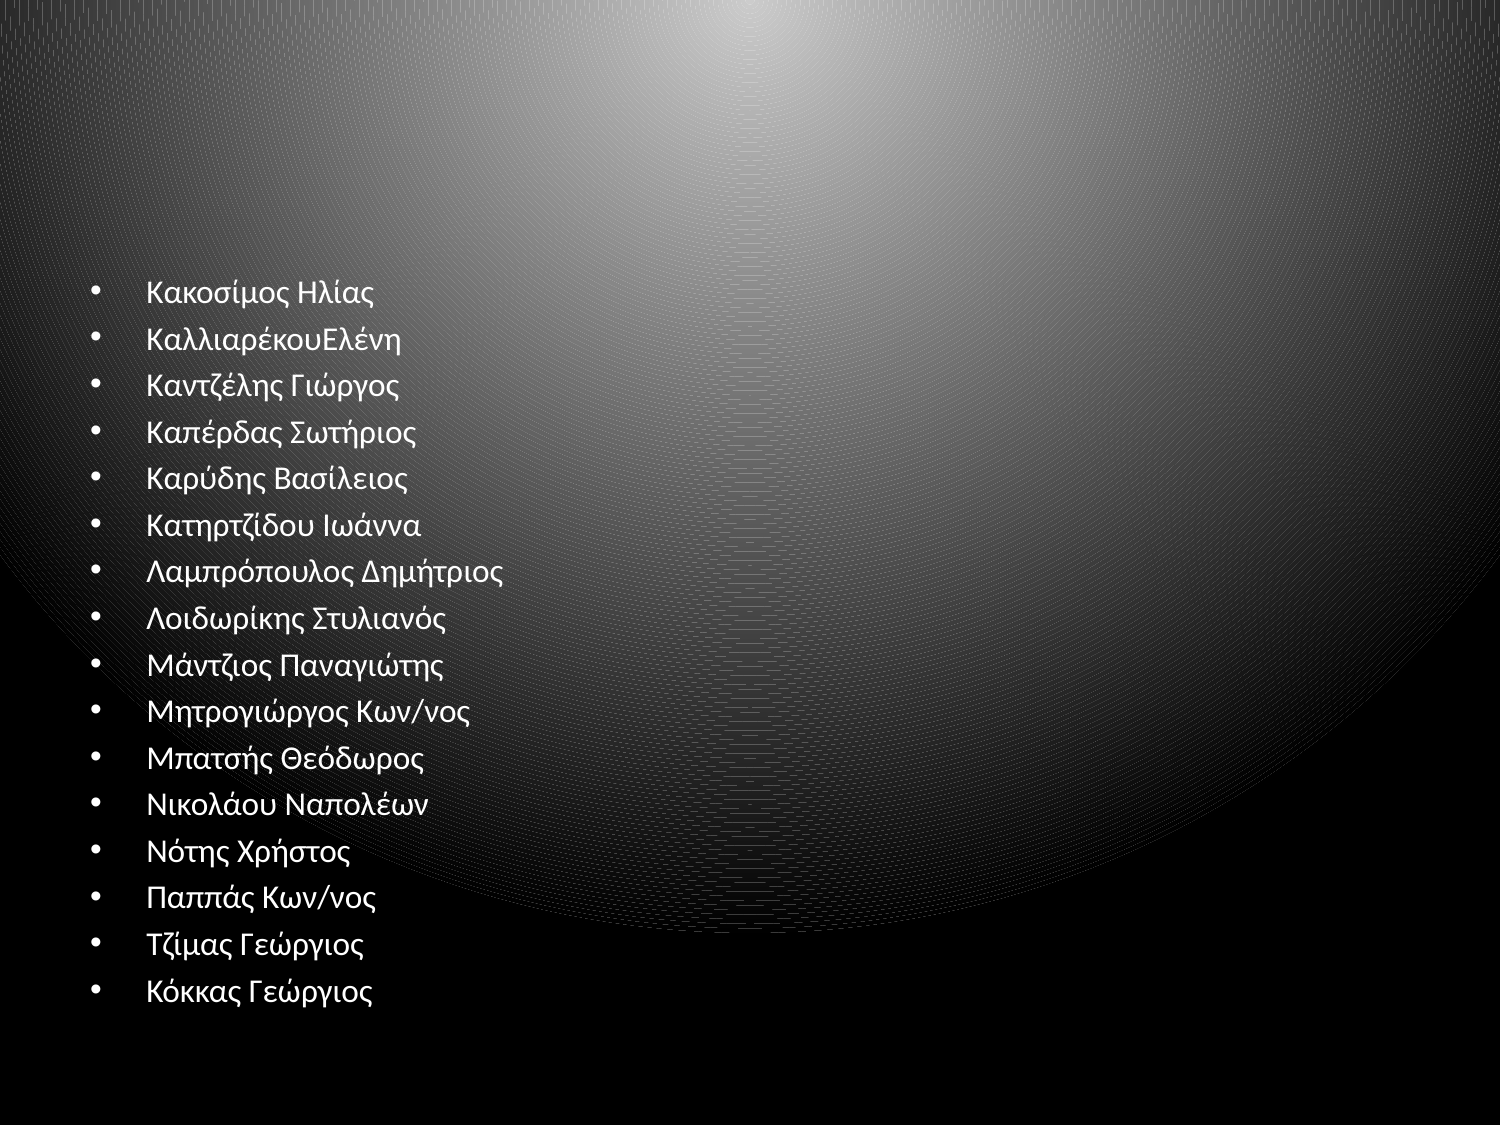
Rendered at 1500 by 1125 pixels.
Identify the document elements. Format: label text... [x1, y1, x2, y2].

list Κακοσίμος Ηλίας ΚαλλιαρέκουΕλένη Καντζέλης Γιώργος Καπέρδας Σωτήριος Καρύδης Βασίλειος Κατηρτζίδου Ιωάννα Λαμπρόπουλος Δημήτριος Λοιδωρίκης Στυλιανός Μάντζιος Παναγιώτης Μητρογιώργος Κων/νος Μπατσής Θεόδωρος Νικολάου Ναπολέων Νότης Χρήστος Παππάς Κων/νος Τζίμας Γεώργιος Κόκκας Γεώργιος [74, 262, 1426, 1006]
